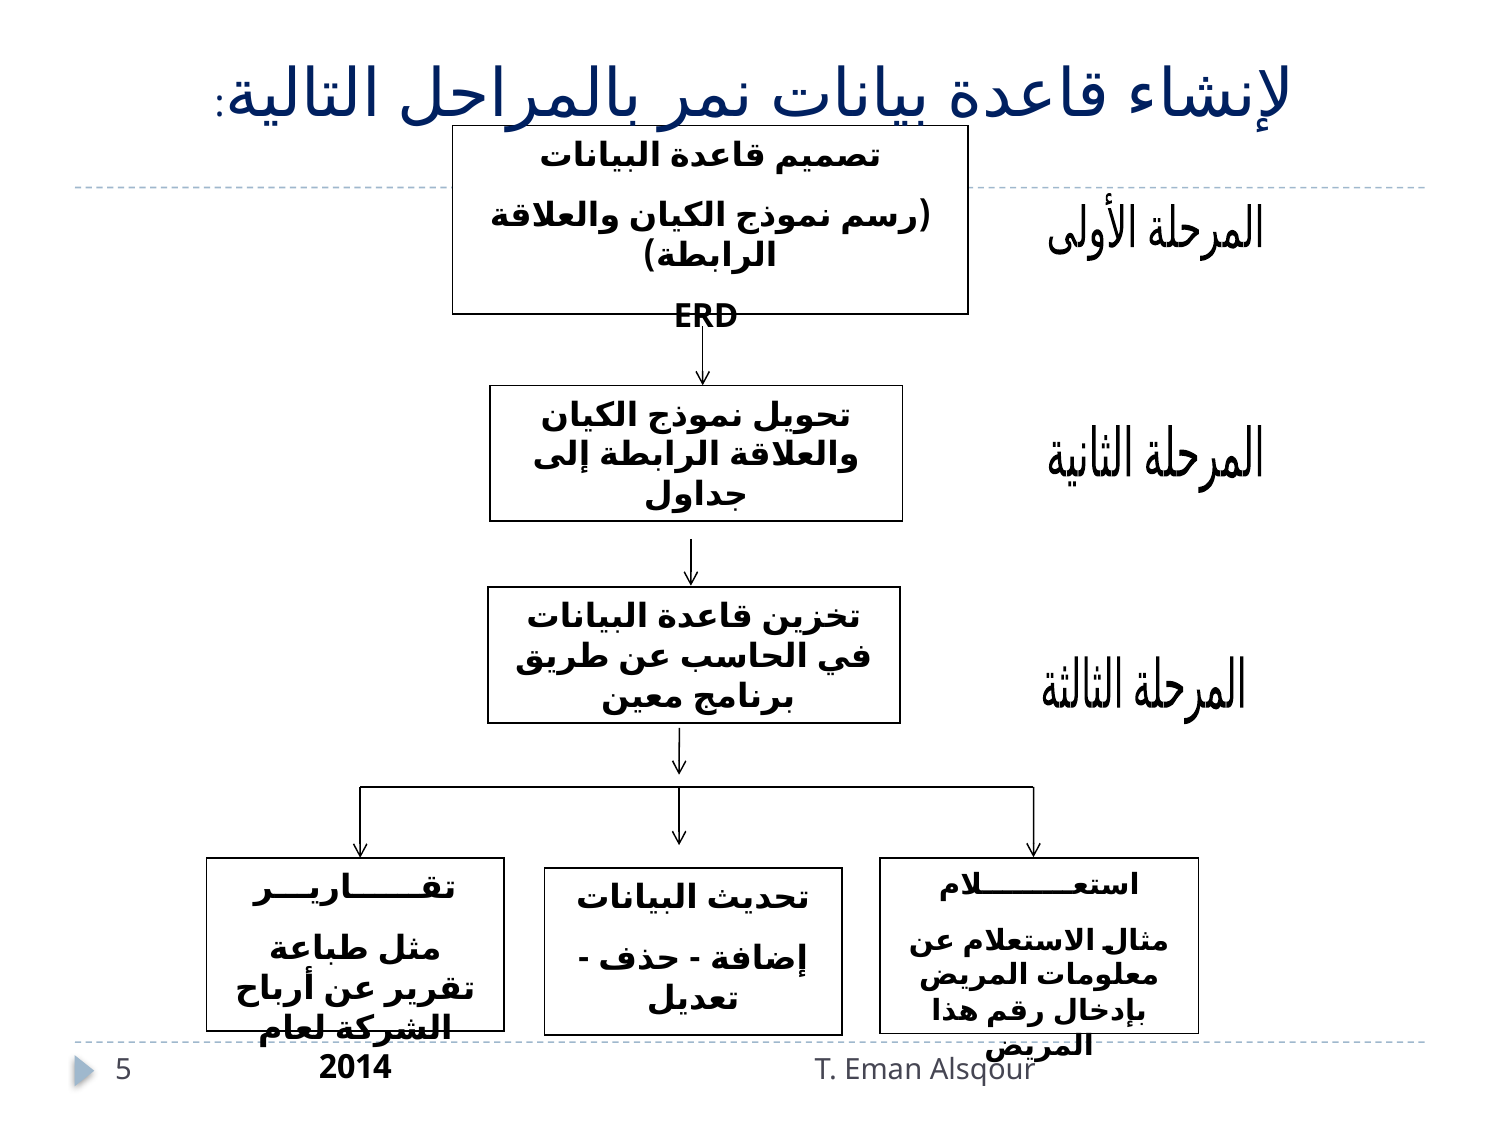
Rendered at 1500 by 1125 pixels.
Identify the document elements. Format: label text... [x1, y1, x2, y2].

footer T. Eman Alsqour [475, 1048, 1051, 1103]
text_box لإنشاء قاعدة بيانات نمر بالمراحل التالية: [183, 42, 1327, 138]
slide_number 5 [100, 1042, 426, 1103]
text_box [206, 125, 1262, 1036]
